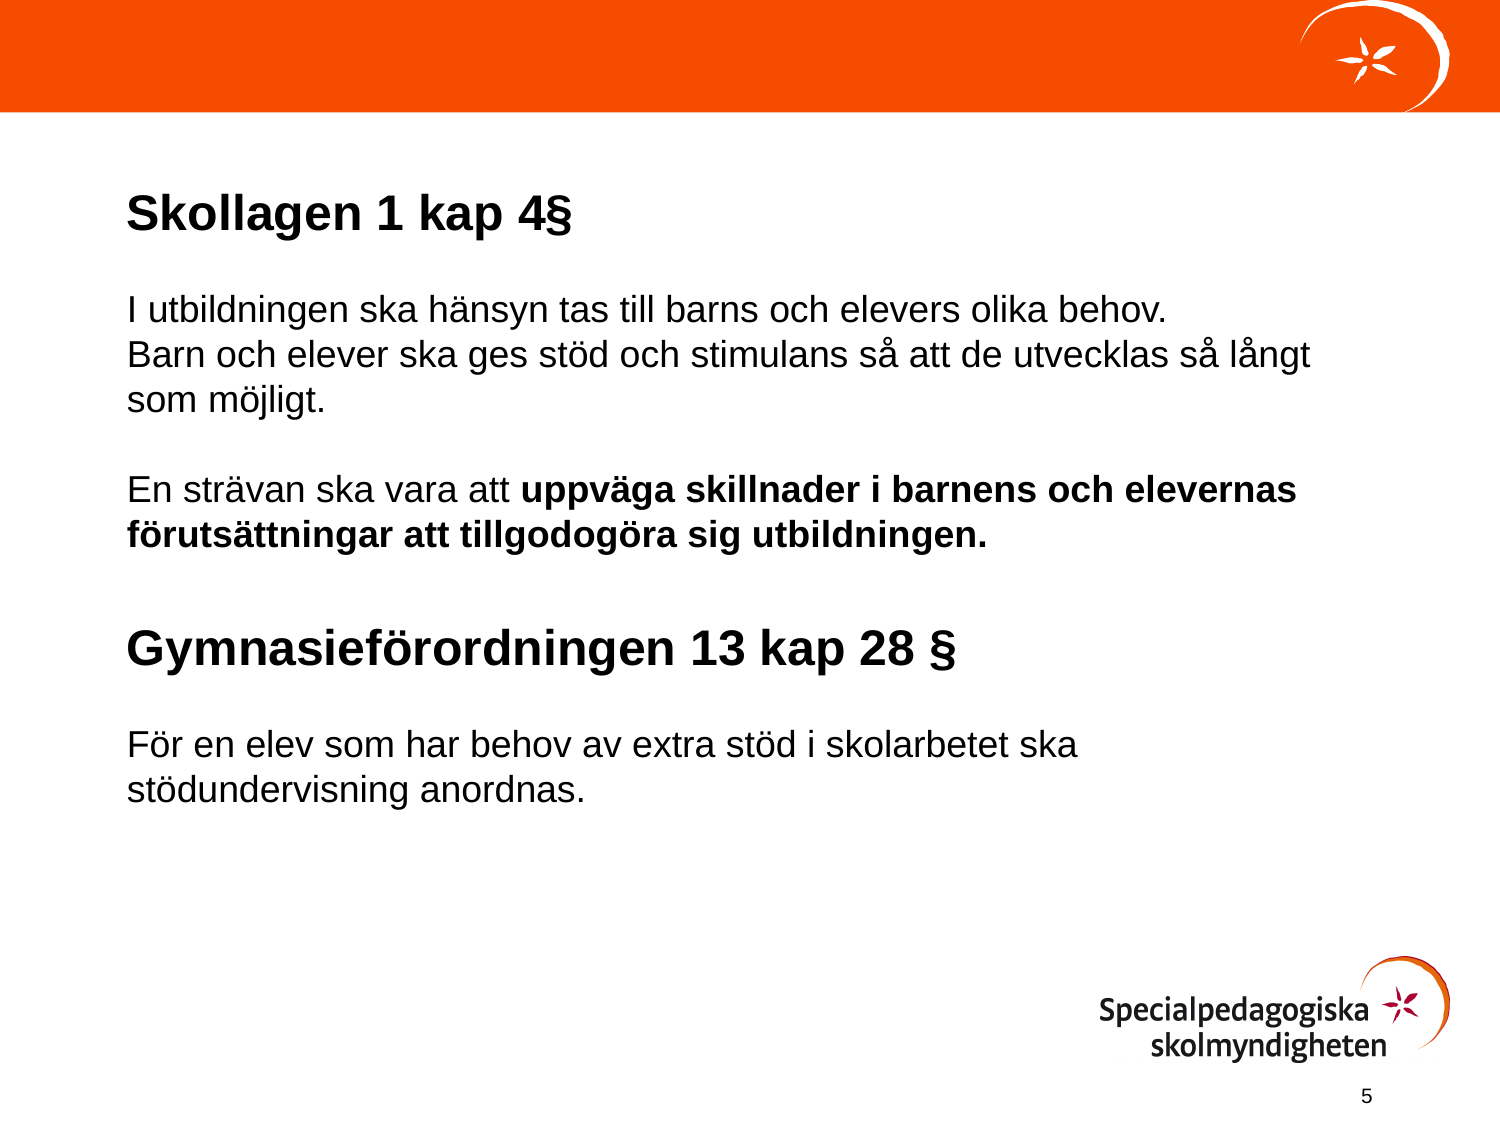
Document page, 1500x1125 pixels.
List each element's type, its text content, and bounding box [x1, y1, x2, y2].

text_box Skollagen 1 kap 4§ I utbildningen ska hänsyn tas till barns och elevers olika behov. Barn och elever ska ges stöd och stimulans så att de utvecklas så långt som möjligt. En strävan ska vara att uppväga skillnader i barnens och elevernas förutsättningar att tillgodogöra sig utbildningen. Gymnasieförordningen 13 kap 28 § För en elev som har behov av extra stöd i skolarbetet ska stödundervisning anordnas. [112, 172, 1329, 878]
slide_number 5 [1074, 1074, 1388, 1125]
picture [1100, 956, 1450, 1063]
